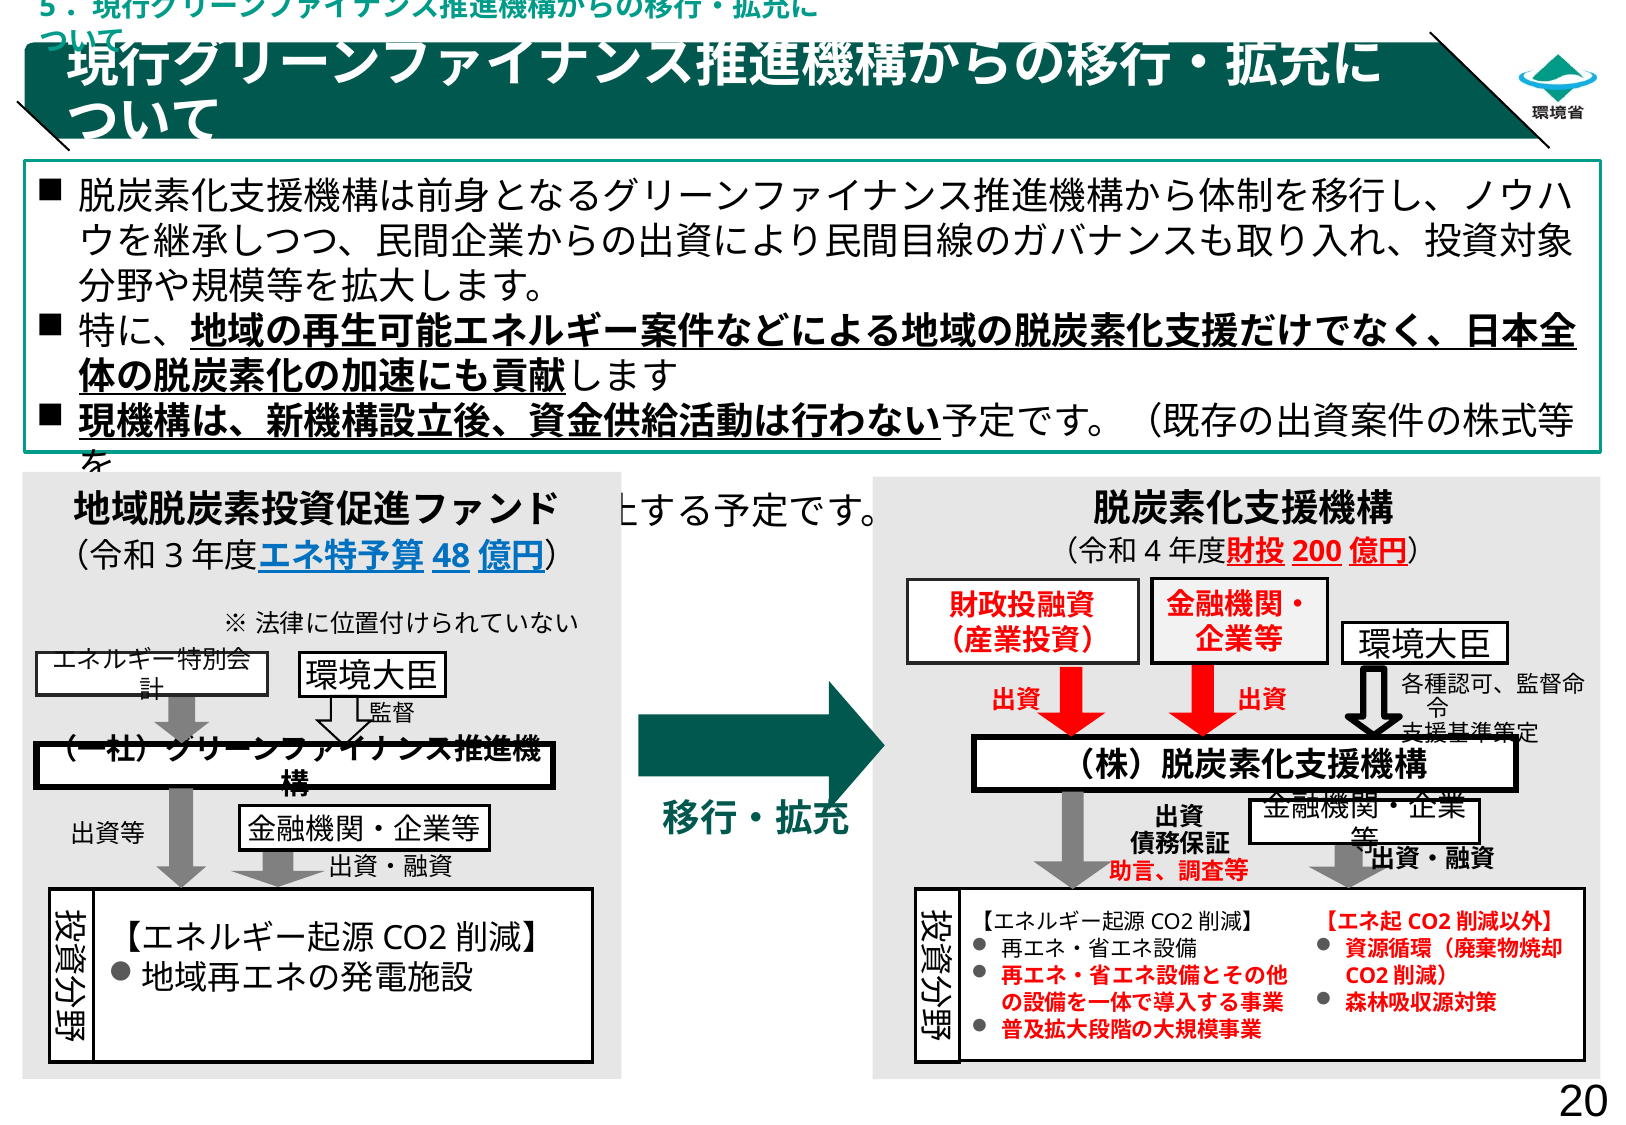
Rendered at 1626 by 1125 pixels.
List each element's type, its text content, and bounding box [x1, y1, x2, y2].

text_box 投資分野 [915, 888, 961, 1063]
text_box 環境大臣 [299, 652, 446, 697]
text_box [638, 680, 885, 787]
list 脱炭素化支援機構は前身となるグリーンファイナンス推進機構から体制を移行し、ノウハウを継承しつつ、民間企業からの出資により民間目線のガバナンスも取り入れ、投資対象分野や規模等を拡大します。 特に、地域の再生可能エネルギー案件などによる地域の脱炭素化支援だけでなく、日本全体の脱炭素化の加速にも貢献します 現機構は、新機構設立後、資金供給活動は行わない予定です。（既存の出資案件の株式等を 順次処分したうえで、解散・廃止する予定です。） [23, 159, 1602, 454]
text_box 金融機関・企業等 [1250, 800, 1480, 844]
text_box 出資 債務保証 助言、調査等 [1073, 804, 1287, 886]
text_box 5．現行グリーンファイナンス推進機構からの移行・拡充について [24, 0, 839, 65]
text_box [22, 639, 622, 1079]
text_box 出資等 [70, 821, 166, 849]
text_box 出資・融資 [1370, 845, 1519, 873]
text_box [22, 471, 622, 600]
text_box 金融機関・企業等 [239, 805, 490, 850]
text_box [95, 889, 593, 1062]
text_box 【エネルギー起源CO2削減】 再エネ・省エネ設備 再エネ・省エネ設備とその他の設備を一体で導入する事業 普及拡大段階の大規模事業 [961, 899, 1303, 1050]
text_box 出資 [991, 686, 1079, 714]
text_box ※法律に位置付けられていない [181, 600, 622, 645]
text_box [230, 850, 326, 889]
text_box 投資分野 [48, 888, 95, 1063]
text_box エネルギー特別会計 [36, 652, 268, 695]
text_box 移行・拡充 [608, 787, 905, 847]
text_box 金融機関・ 企業等 [1151, 578, 1328, 664]
text_box [1165, 664, 1241, 738]
text_box [872, 476, 1601, 1080]
text_box （株）脱炭素化支援機構 [973, 736, 1516, 791]
text_box 脱炭素化支援機構 （令和4年度財投200億円） [882, 471, 1604, 550]
text_box [1037, 665, 1110, 738]
text_box 【エネ起CO2削減以外】 資源循環（廃棄物焼却CO2削減） 森林吸収源対策 [1303, 899, 1581, 1023]
text_box [1030, 790, 1085, 891]
text_box 監督 [369, 701, 425, 727]
text_box [0, 581, 500, 639]
text_box 出資 [1237, 686, 1325, 714]
text_box [1347, 668, 1400, 736]
text_box 環境大臣 [1342, 622, 1508, 664]
text_box 財政投融資 （産業投資） [907, 579, 1139, 664]
text_box [150, 695, 213, 745]
text_box [1307, 844, 1380, 890]
text_box 出資・融資 [328, 853, 477, 881]
text_box [314, 694, 369, 747]
text_box 各種認可、監督命令 支援基準策定 [1401, 672, 1608, 747]
text_box 【エネルギー起源CO2削減】 地域再エネの発電施設 [95, 908, 587, 1004]
text_box 地域脱炭素投資促進ファンド （令和3年度エネ特予算48億円） [39, 473, 596, 554]
title 現行グリーンファイナンス推進機構からの移行・拡充について [24, 42, 1437, 139]
text_box [153, 787, 209, 890]
text_box [961, 888, 1585, 1061]
picture [1513, 44, 1602, 128]
text_box （一社）グリーンファイナンス推進機構 [36, 744, 554, 788]
